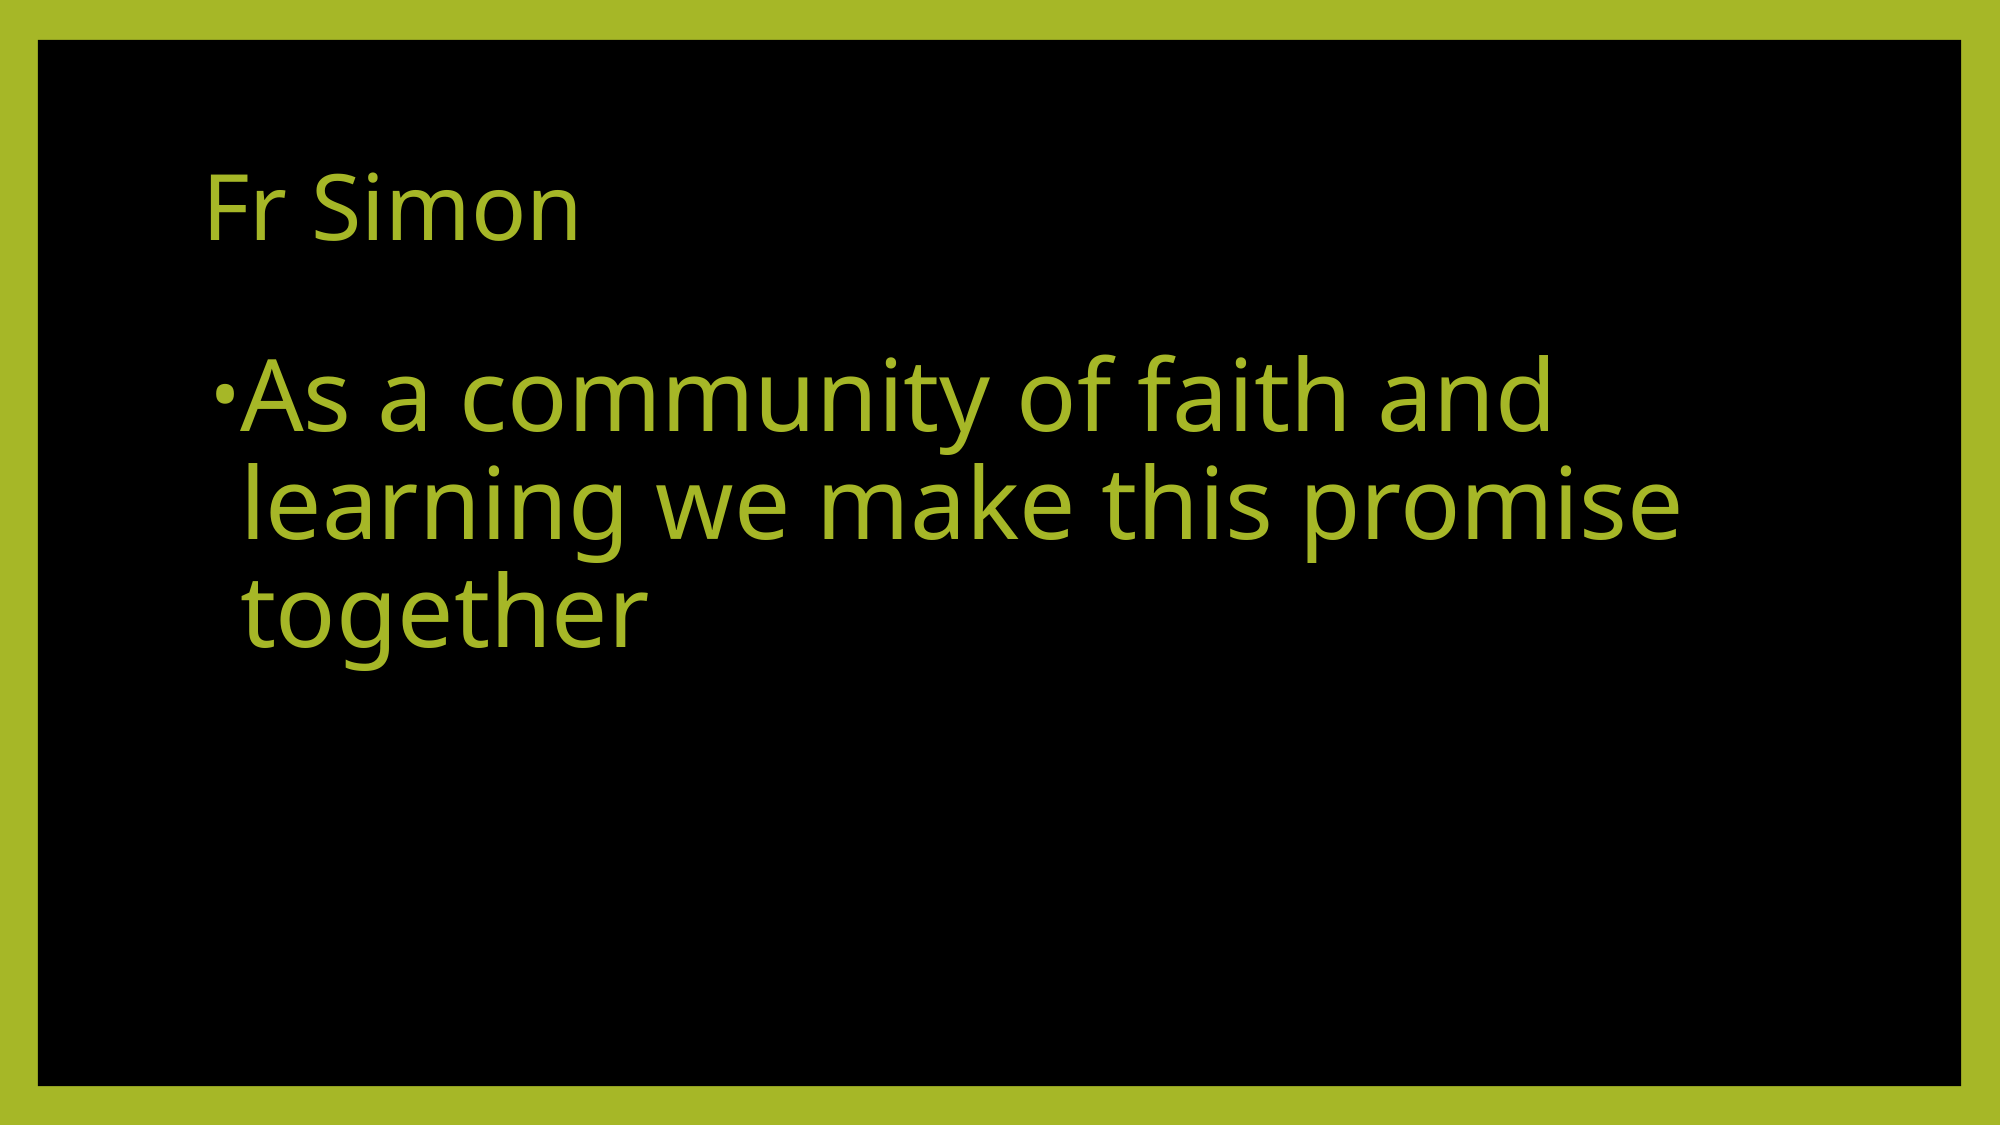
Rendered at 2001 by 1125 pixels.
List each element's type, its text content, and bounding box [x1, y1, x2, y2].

list As a community of faith and learning we make this promise together [187, 337, 1808, 1000]
title Fr Simon [187, 99, 1808, 323]
text_box [0, 0, 2000, 1125]
text_box [36, 38, 1963, 1088]
